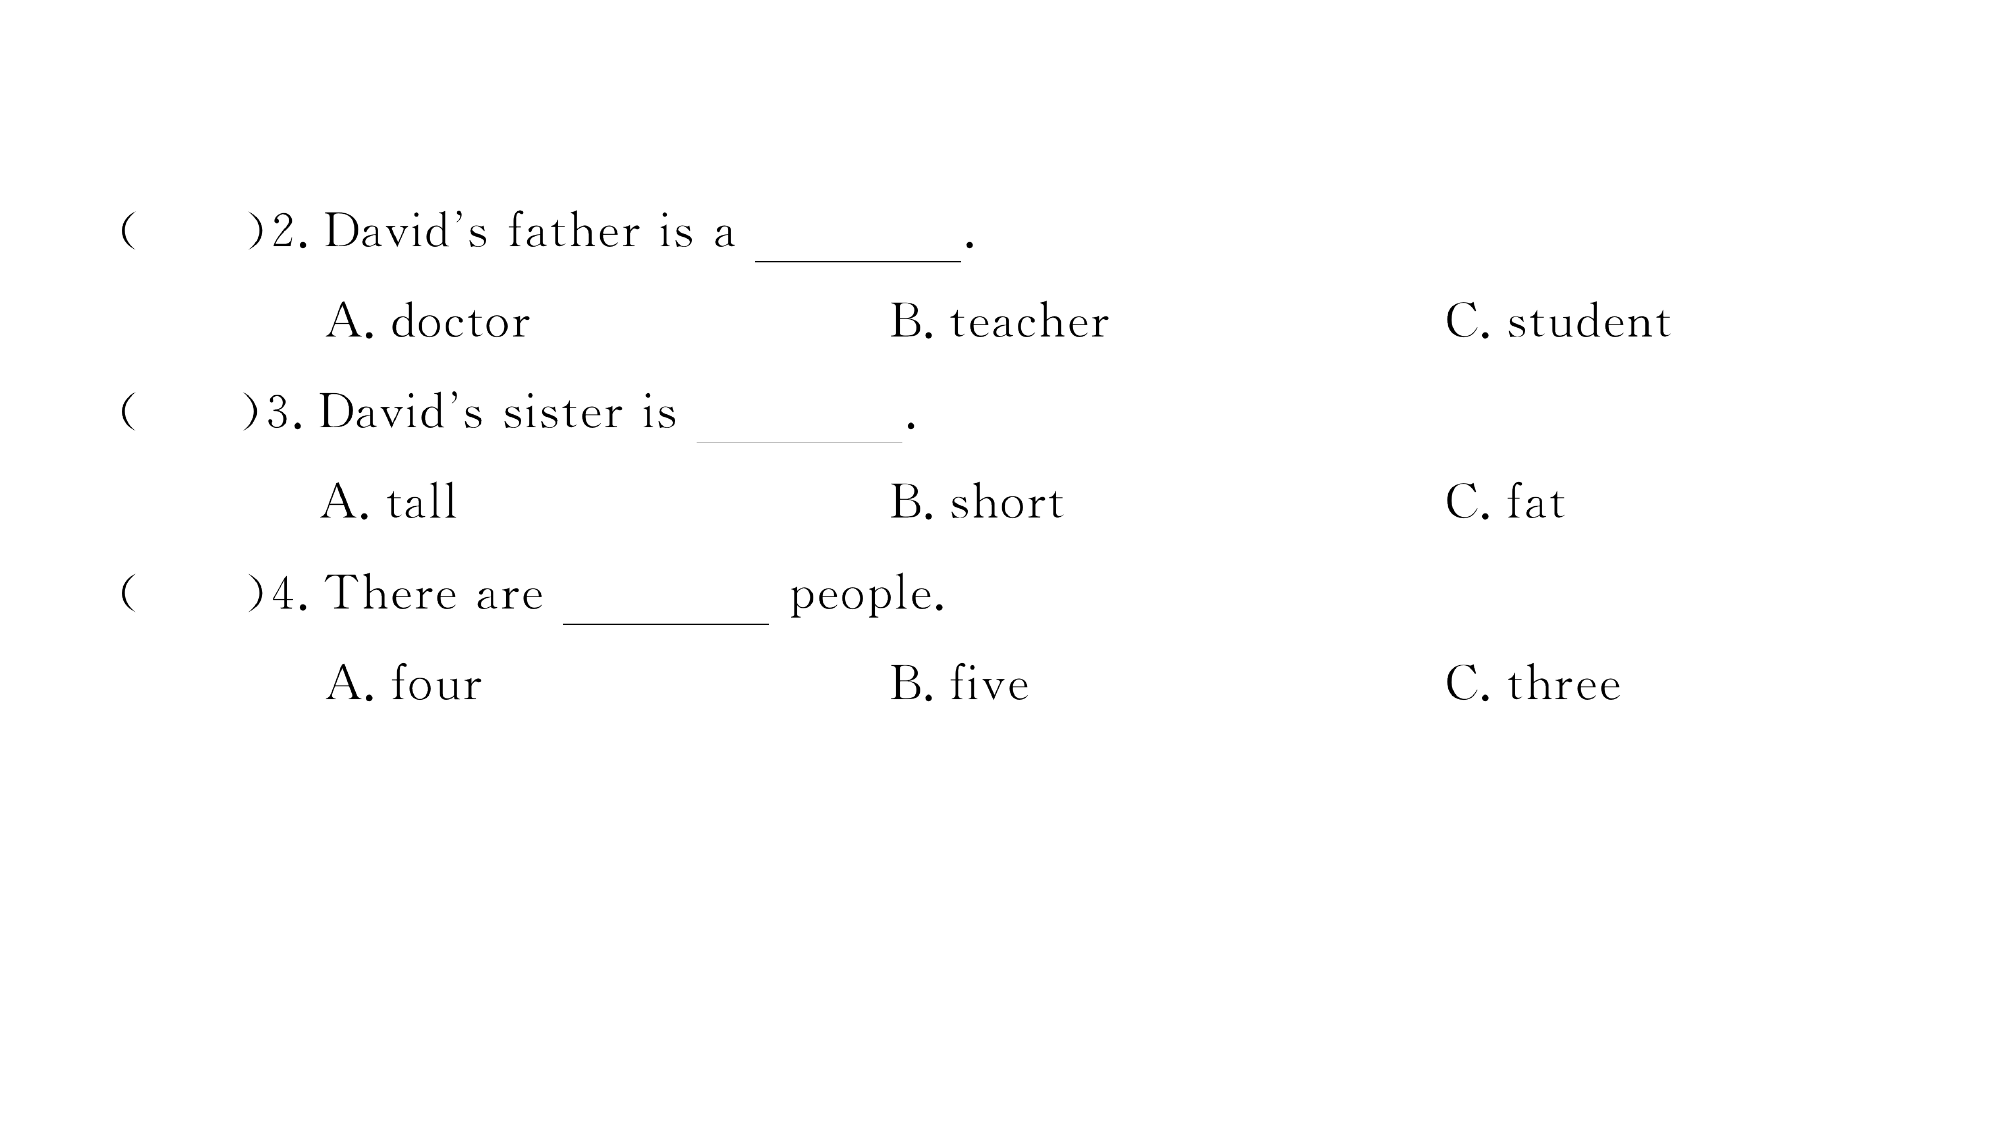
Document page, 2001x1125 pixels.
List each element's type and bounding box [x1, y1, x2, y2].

picture [118, 177, 2000, 723]
